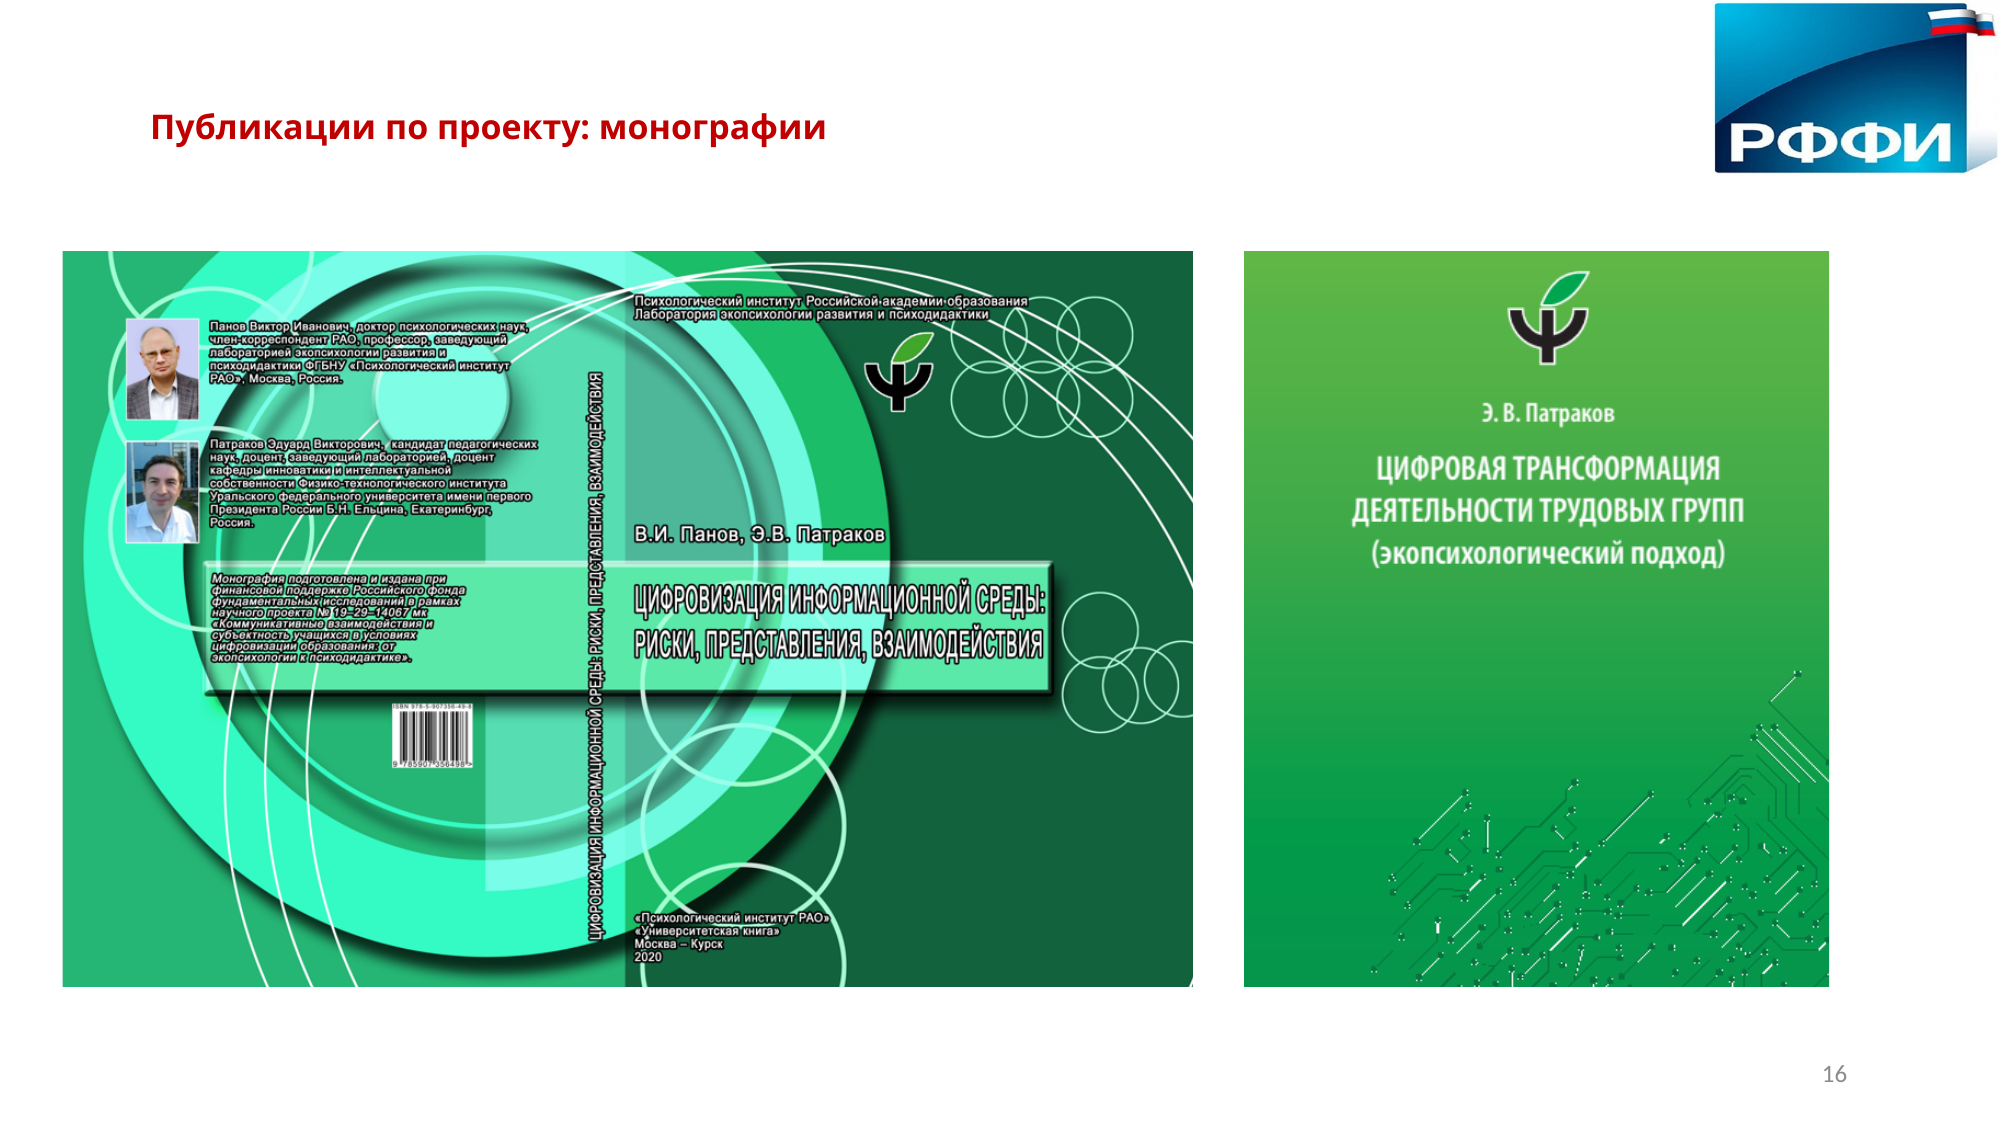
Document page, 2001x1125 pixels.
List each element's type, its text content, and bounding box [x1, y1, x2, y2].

list [133, 225, 1858, 1043]
slide_number 16 [1412, 1042, 1863, 1103]
picture [62, 251, 1194, 987]
picture [1244, 251, 1830, 987]
title Публикации по проекту: монографии [135, 102, 1861, 196]
picture [1711, 0, 2000, 177]
